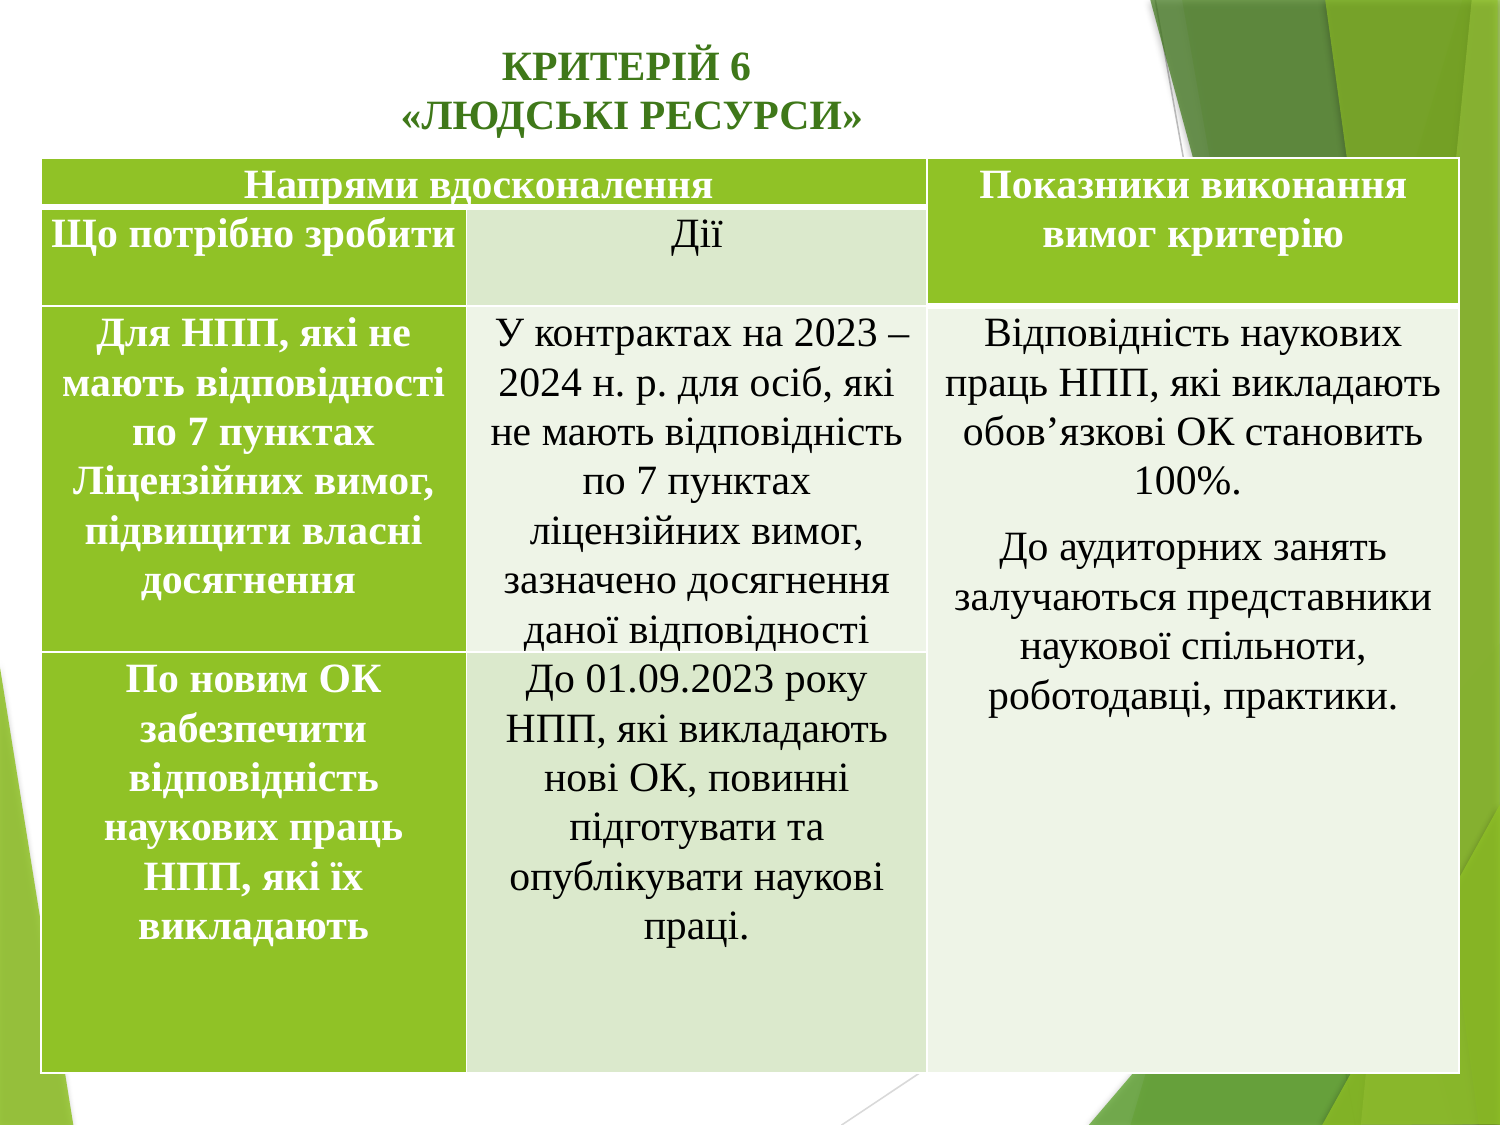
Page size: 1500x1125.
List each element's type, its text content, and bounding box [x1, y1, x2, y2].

table_cell По новим ОК забезпечити відповідність наукових праць НПП, які їх викладають [42, 653, 466, 1072]
table_cell Для НПП, які не мають відповідності по 7 пунктах Ліцензійних вимог, підвищити власні досягнення [42, 307, 466, 651]
table_cell Відповідність наукових праць НПП, які викладають обов’язкові ОК становить 100%. До аудиторних занять залучаються представники наукової спільноти, роботодавці, практики. [928, 309, 1458, 1072]
table_cell До 01.09.2023 року НПП, які викладають нові ОК, повинні підготувати та опублікувати наукові праці. [467, 653, 926, 1072]
text_box КРИТЕРІЙ 6 «ЛЮДСЬКІ РЕСУРСИ» [64, 30, 1199, 146]
table_cell Що потрібно зробити [42, 210, 466, 305]
table_header Показники виконання вимог критерію [928, 159, 1458, 303]
table_cell У контрактах на 2023 – 2024 н. р. для осіб, які не мають відповідність по 7 пунктах ліцензійних вимог, зазначено досягнення даної відповідності [467, 307, 926, 651]
table_cell Дії [467, 210, 926, 305]
table_header Напрями вдосконалення [42, 159, 926, 204]
